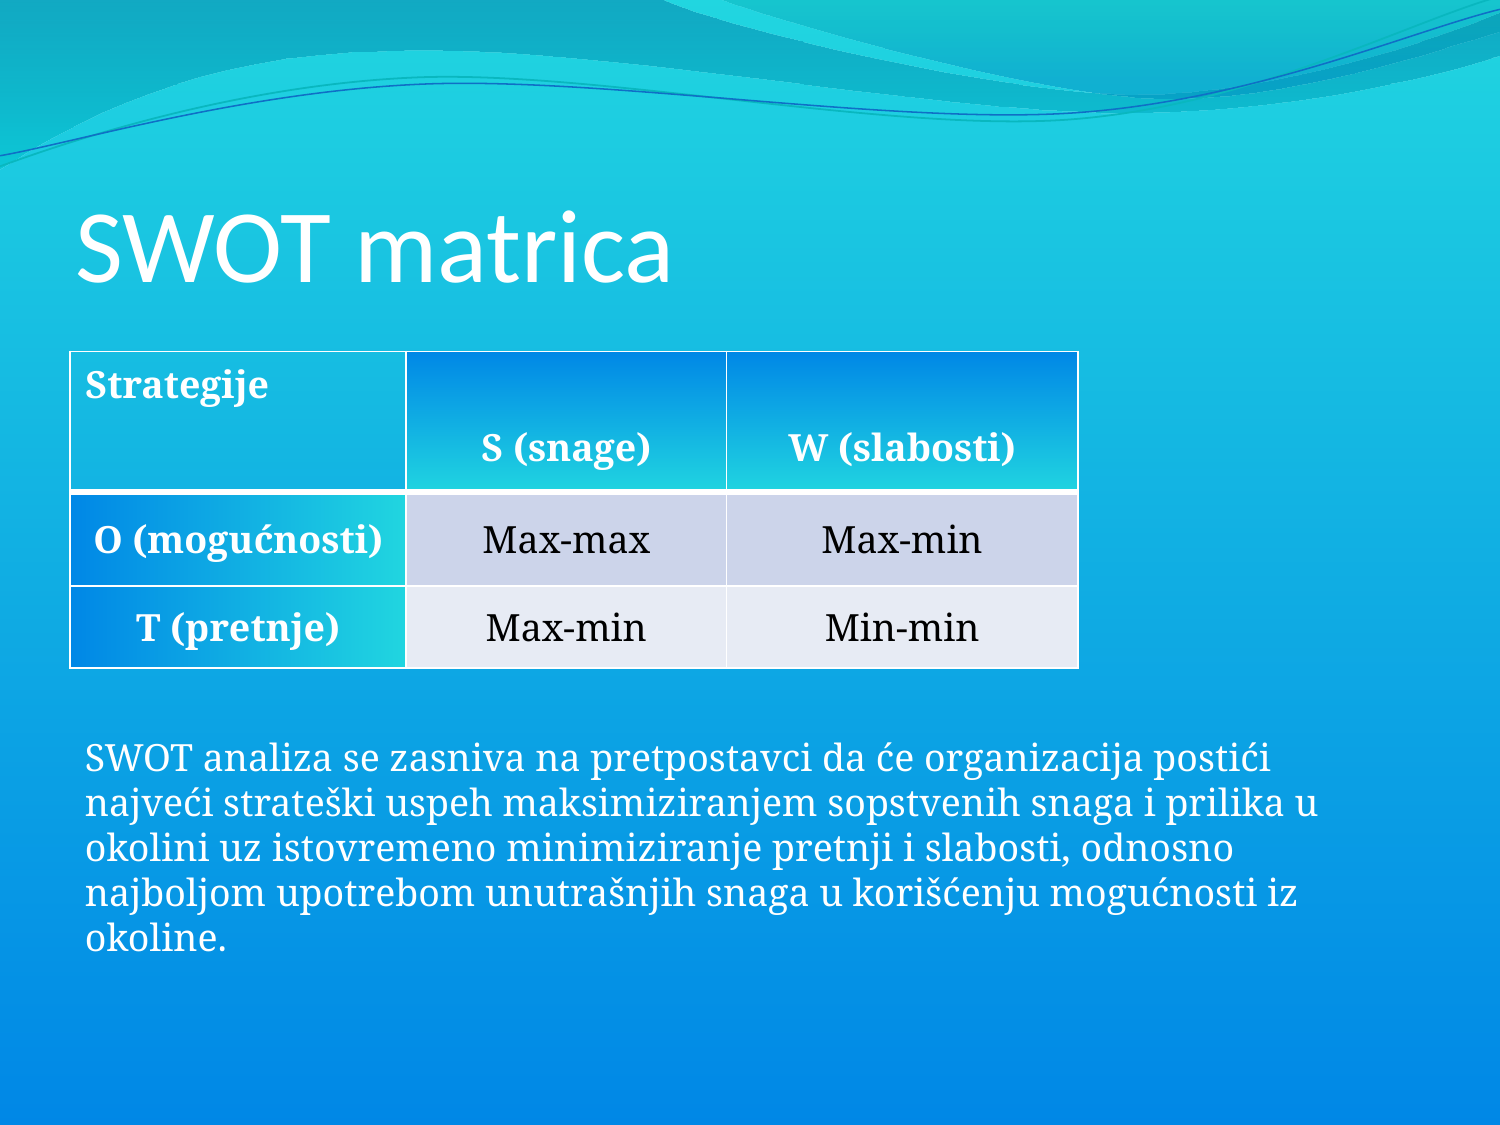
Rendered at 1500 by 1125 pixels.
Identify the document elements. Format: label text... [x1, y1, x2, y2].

text_box SWOT analiza se zasniva na pretpostavci da će organizacija postići najveći strateški uspeh maksimiziranjem sopstvenih snaga i prilika u okolini uz istovremeno minimiziranje pretnji i slabosti, odnosno najboljom upotrebom unutrašnjih snaga u korišćenju mogućnosti iz okoline. [70, 726, 1372, 967]
table_cell T (pretnje) [71, 587, 405, 667]
table_cell Max-min [407, 587, 726, 667]
table_cell O (mogućnosti) [71, 495, 405, 585]
table_header W (slabosti) [727, 352, 1077, 489]
table_cell Min-min [727, 587, 1077, 667]
table_cell Max-max [407, 495, 726, 585]
table_cell Max-min [727, 495, 1077, 585]
title SWOT matrica [75, 115, 1425, 303]
table_header S (snage) [407, 352, 726, 489]
table_header Strategije [71, 352, 405, 489]
